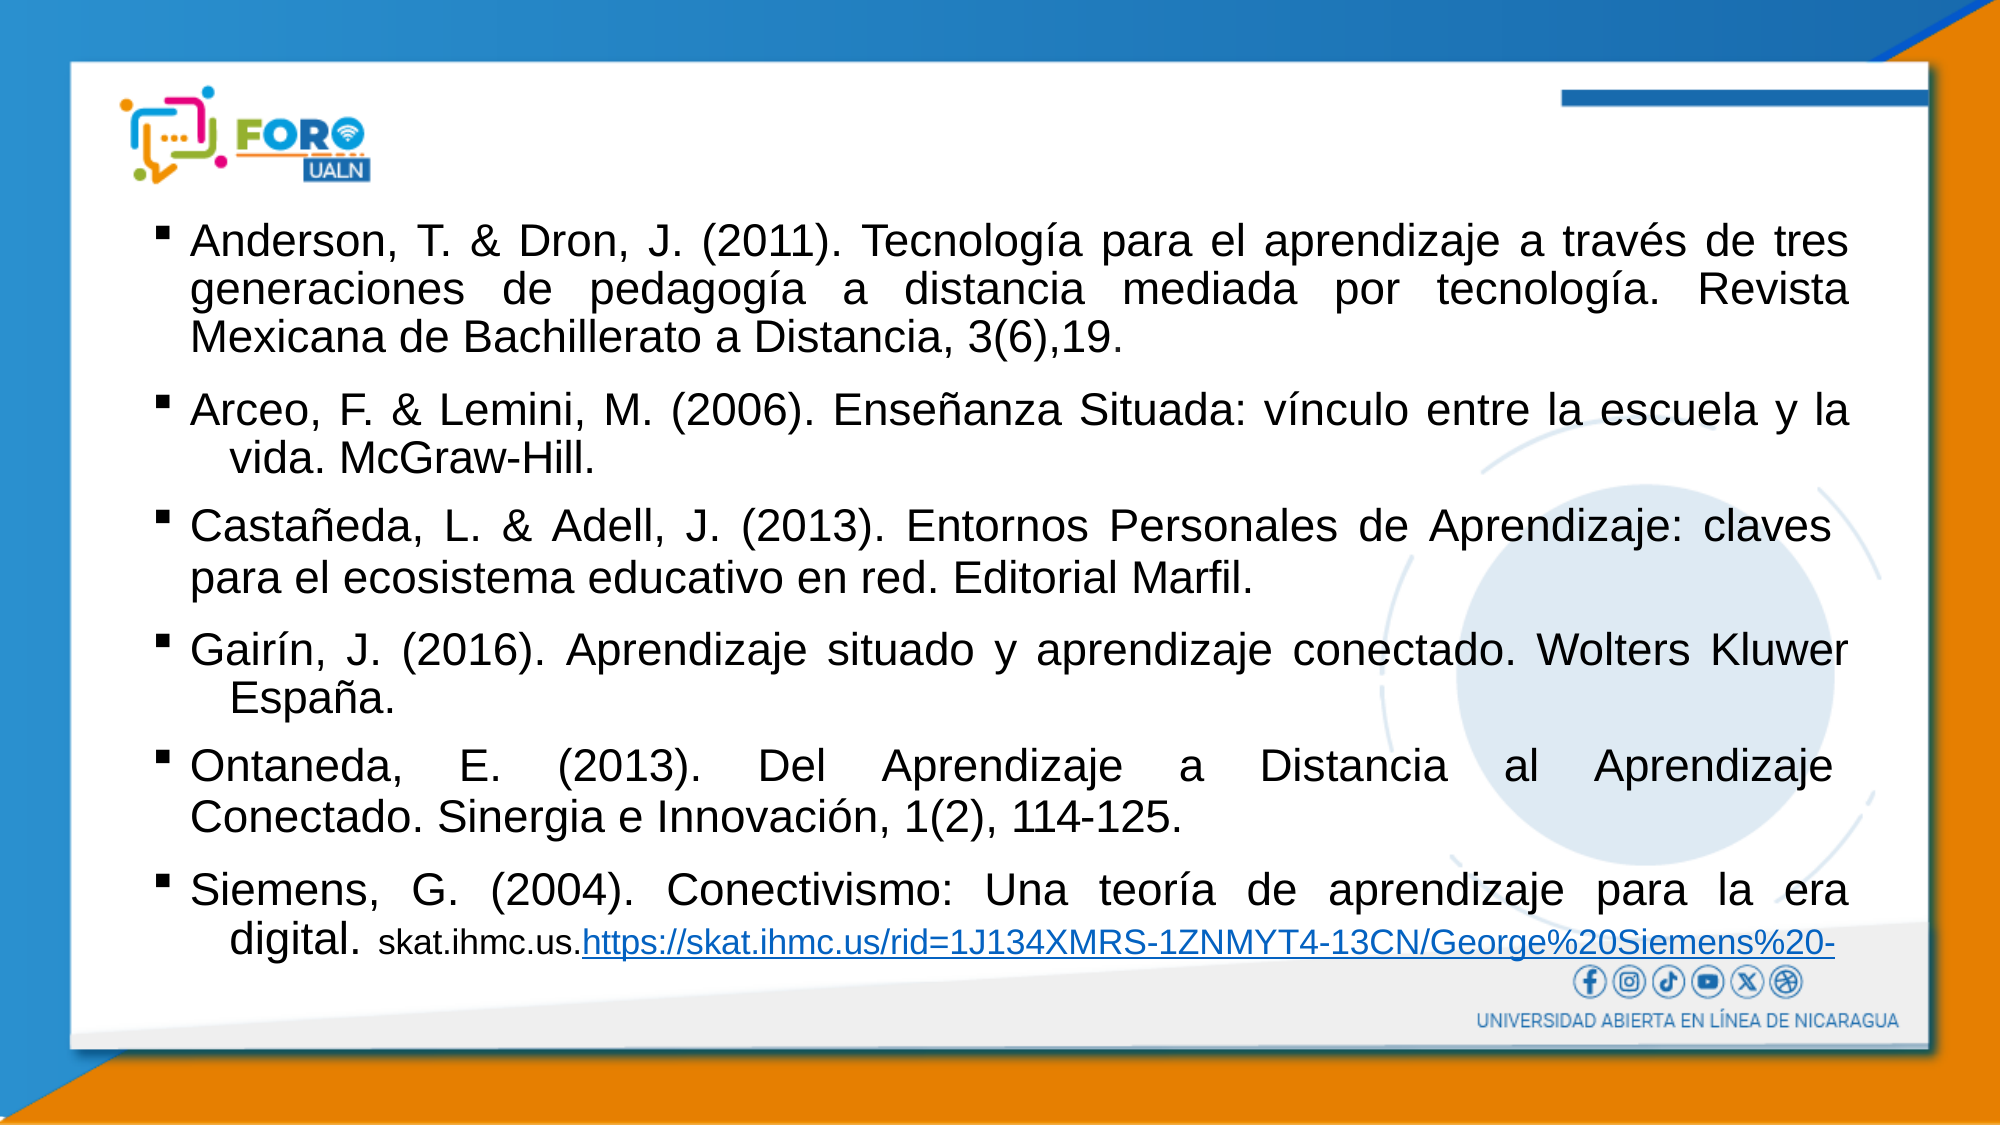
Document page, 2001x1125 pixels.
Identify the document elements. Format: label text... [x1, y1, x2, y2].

text_box Anderson, T. & Dron, J. (2011). Tecnología para el aprendizaje a través de tres generaciones de pedagogía a distancia mediada por tecnología. Revista Mexicana de Bachillerato a Distancia, 3(6),19. Arceo, F. & Lemini, M. (2006). Enseñanza Situada: vínculo entre la escuela y la vida. McGraw-Hill. Castañeda, L. & Adell, J. (2013). Entornos Personales de Aprendizaje: claves para el ecosistema educativo en red. Editorial Marfil. Gairín, J. (2016). Aprendizaje situado y aprendizaje conectado. Wolters Kluwer España. Ontaneda, E. (2013). Del Aprendizaje a Distancia al Aprendizaje Conectado. Sinergia e Innovación, 1(2), 114-125. Siemens, G. (2004). Conectivismo: Una teoría de aprendizaje para la era digital. skat.ihmc.us.https://skat.ihmc.us/rid=1J134XMRS-1ZNMYT4-13CN/George%20Siemens%20- [150, 209, 1850, 964]
picture [0, 0, 2000, 1125]
